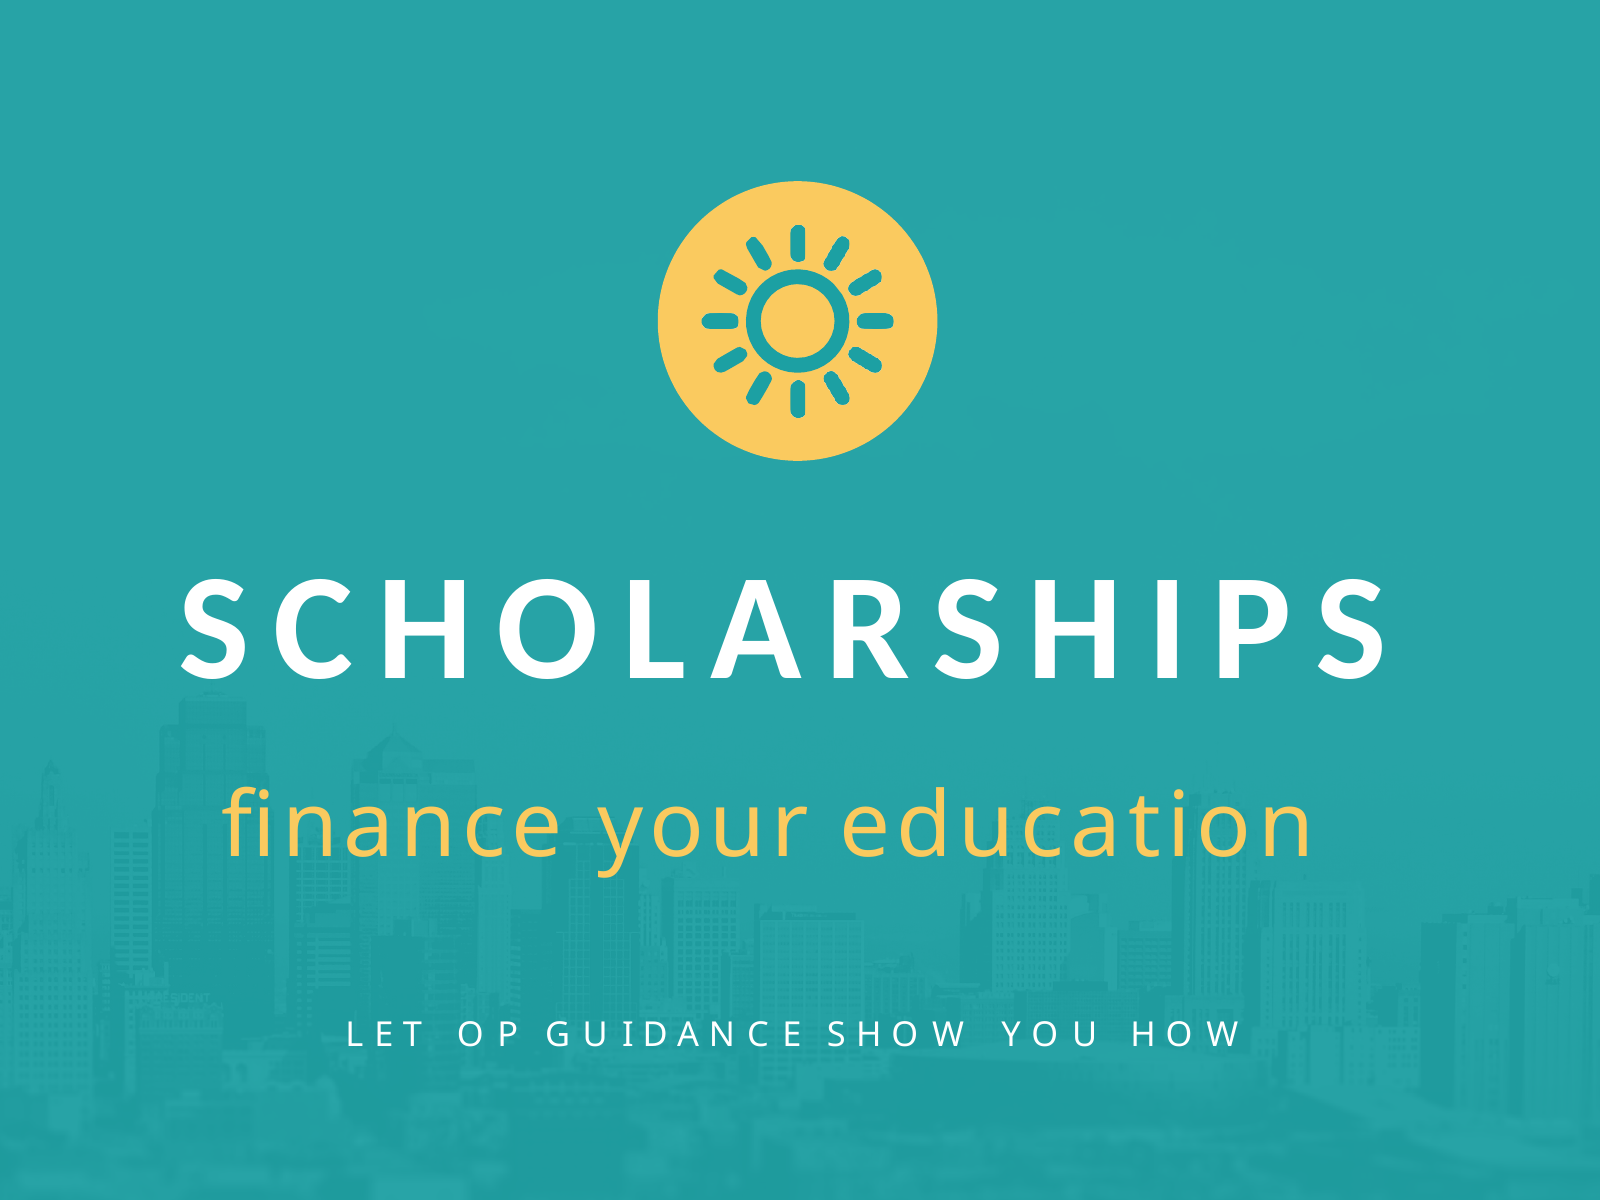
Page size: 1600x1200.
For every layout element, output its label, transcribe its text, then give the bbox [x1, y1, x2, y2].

text_box [657, 181, 938, 461]
text_box L E T O P G U I D A N C E [343, 1010, 803, 1054]
text_box [745, 371, 772, 406]
text_box finance your education [219, 762, 1384, 875]
text_box [713, 346, 748, 373]
text_box [856, 313, 894, 329]
text_box [0, 0, 1600, 1200]
text_box [848, 347, 882, 373]
text_box [823, 236, 850, 271]
text_box SCHOLARSHIPS [176, 525, 1420, 709]
text_box [790, 380, 806, 418]
text_box Y O U H O W [999, 1010, 1247, 1054]
text_box [848, 269, 882, 296]
text_box [701, 313, 739, 329]
text_box [745, 269, 850, 373]
text_box [745, 236, 772, 271]
text_box S H O W [824, 1010, 978, 1054]
text_box [713, 269, 748, 296]
text_box [823, 371, 850, 406]
text_box [790, 224, 806, 262]
